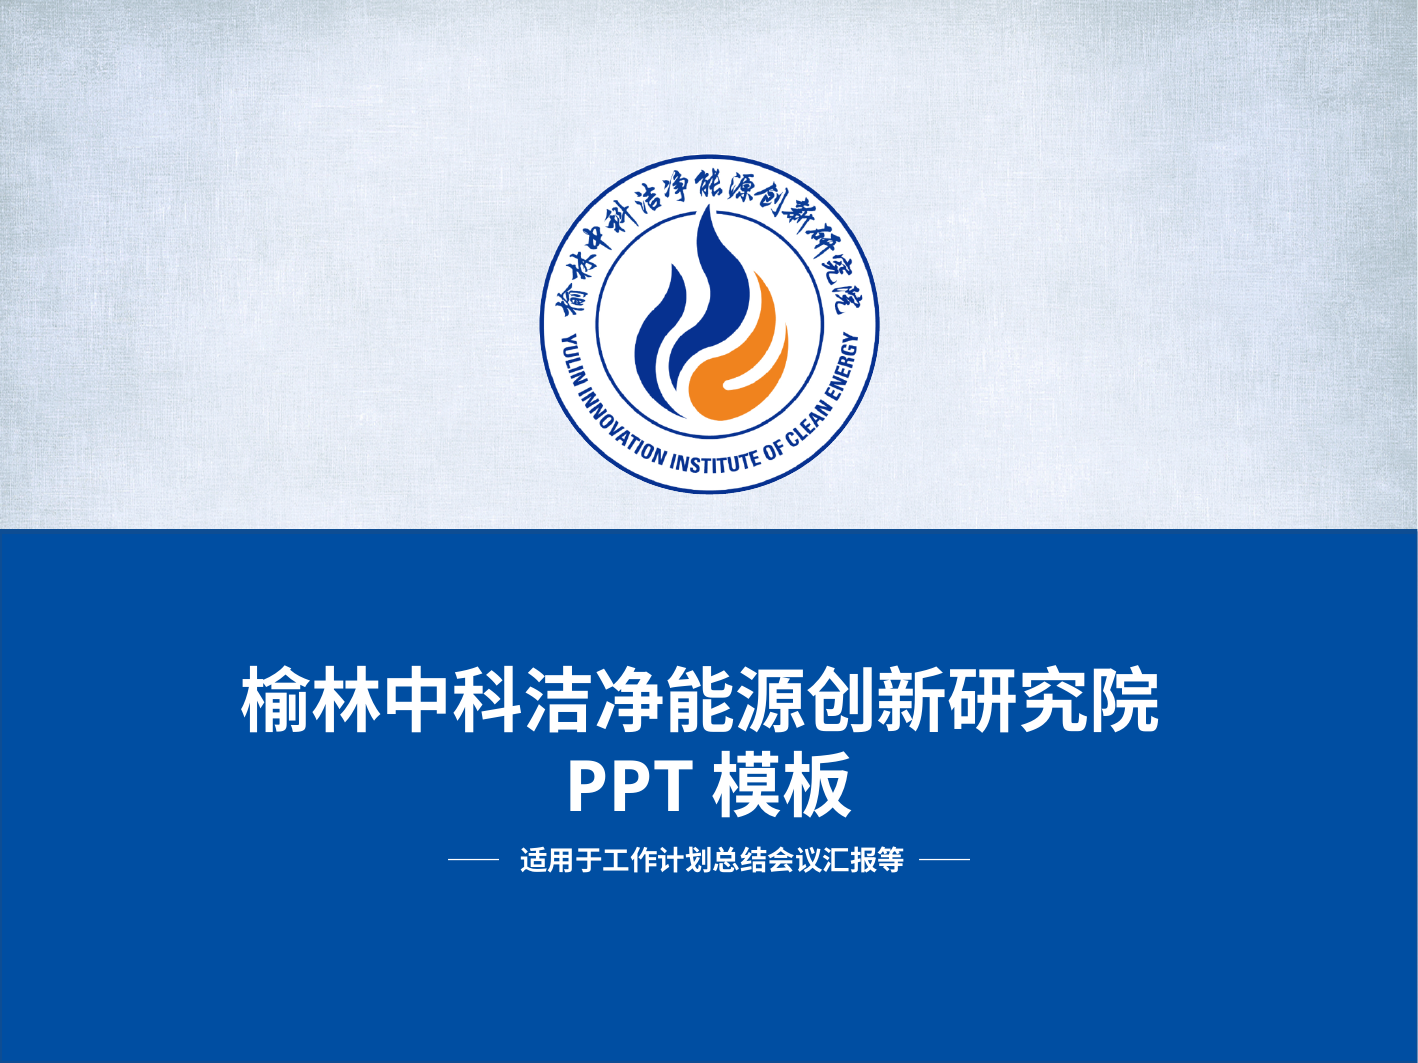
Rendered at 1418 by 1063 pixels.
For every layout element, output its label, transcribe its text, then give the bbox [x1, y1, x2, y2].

picture [0, 0, 1418, 529]
text_box [0, 529, 1418, 1063]
text_box 榆林中科洁净能源创新研究院PPT模板 [172, 648, 1245, 833]
text_box —— 适用于工作计划总结会议汇报等 —— [346, 834, 1073, 883]
